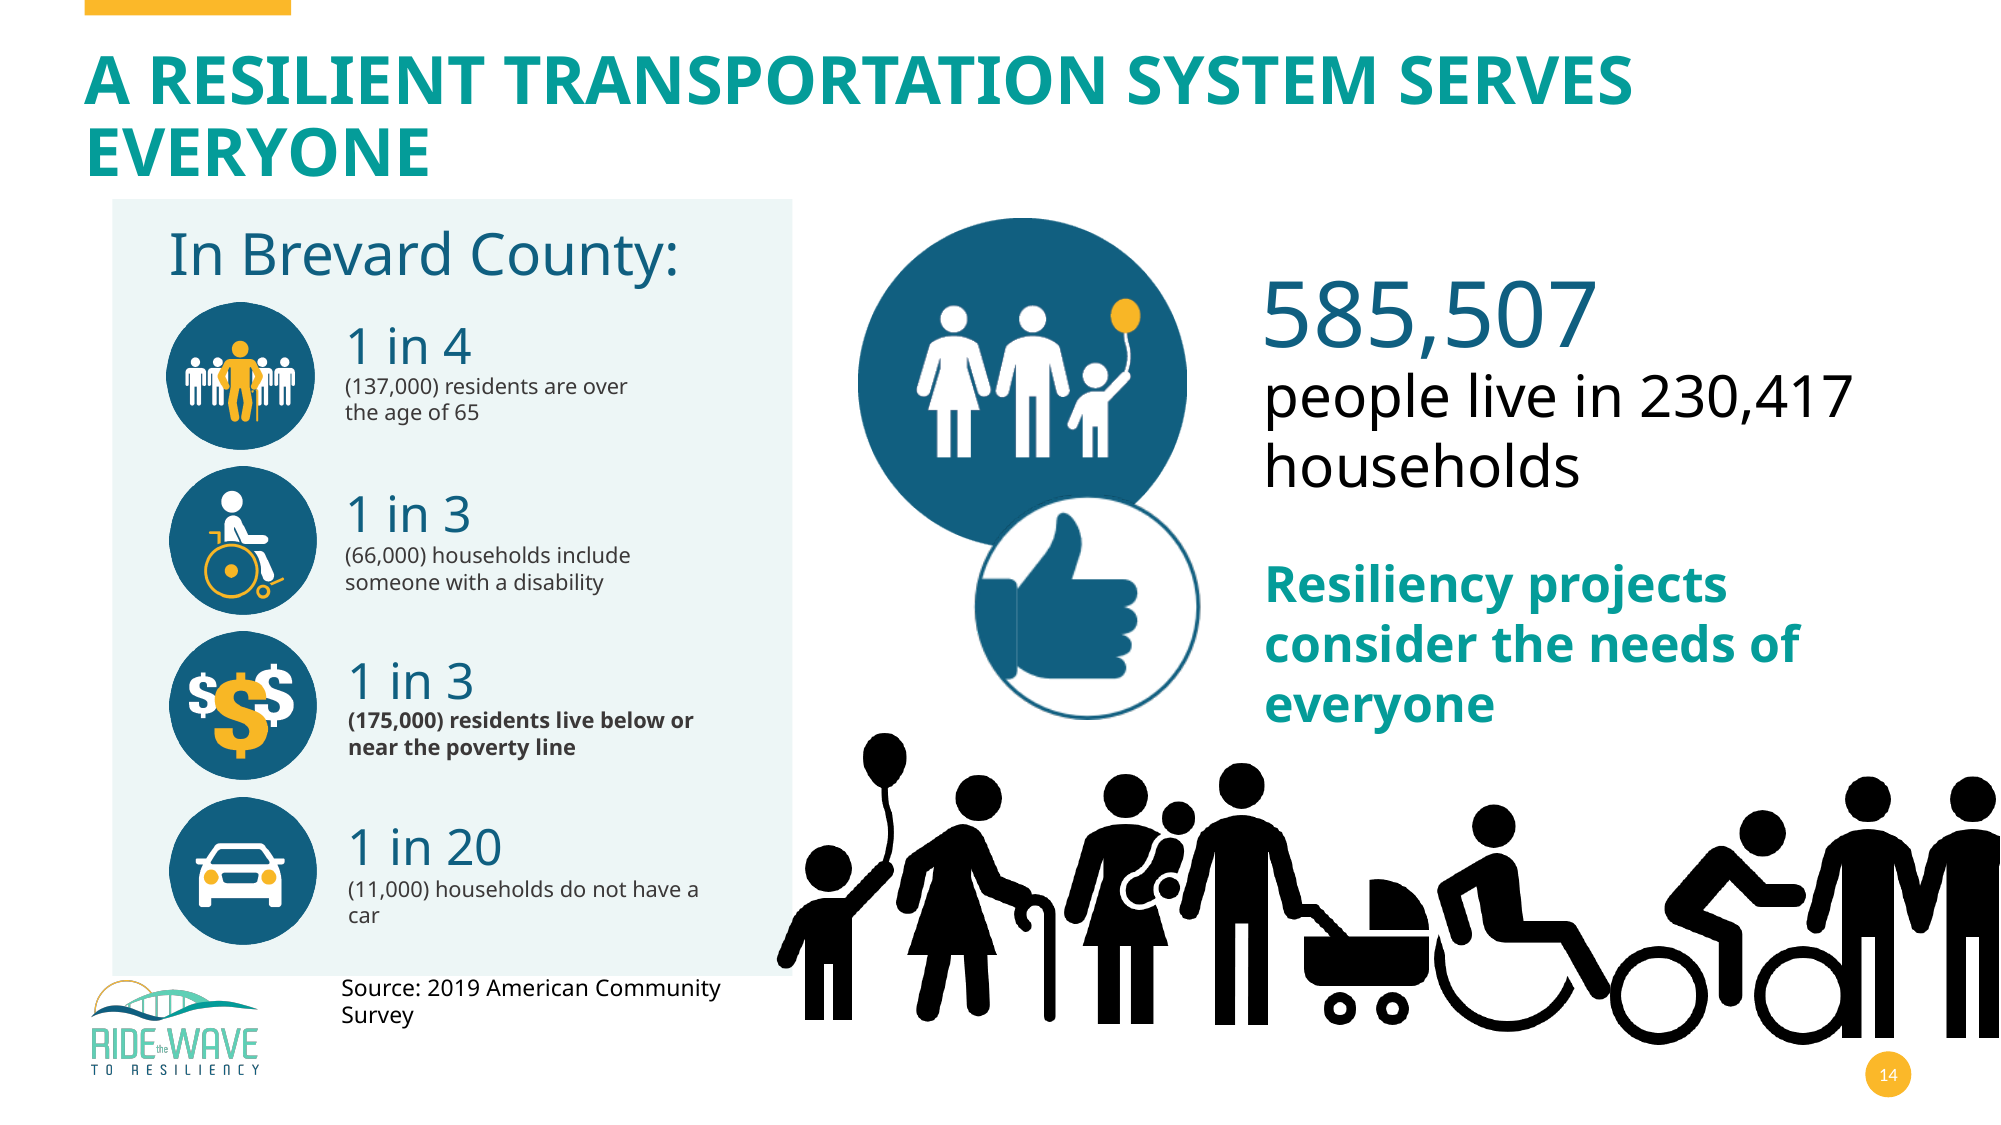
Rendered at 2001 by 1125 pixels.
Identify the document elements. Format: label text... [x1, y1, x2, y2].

text_box 1 in 3 [333, 641, 656, 699]
text_box 585,507 [1245, 248, 1835, 374]
title A resilient transportation system serves everyone [84, 40, 1914, 192]
picture [91, 980, 259, 1075]
text_box Source: 2019 American Community Survey [326, 965, 779, 1036]
text_box 1 in 20 [333, 808, 656, 868]
picture [166, 301, 315, 450]
picture [169, 631, 317, 780]
slide_number 14 [1864, 1064, 1913, 1090]
text_box (66,000) households include someone with a disability [330, 534, 721, 602]
picture [169, 797, 317, 945]
text_box In Brevard County: [154, 210, 803, 295]
picture [169, 466, 317, 615]
text_box [111, 198, 793, 977]
text_box (11,000) households do not have a car [333, 868, 689, 936]
text_box (175,000) residents live below or near the poverty line [333, 699, 752, 767]
text_box 1 in 3 [330, 475, 653, 534]
picture [689, 726, 2000, 1066]
text_box 1 in 4 [330, 307, 653, 365]
picture [857, 218, 1202, 720]
text_box people live in 230,417 households [1248, 351, 1968, 506]
text_box Resiliency projects consider the needs of everyone [1249, 545, 1876, 741]
text_box (137,000) residents are over the age of 65 [330, 365, 653, 433]
